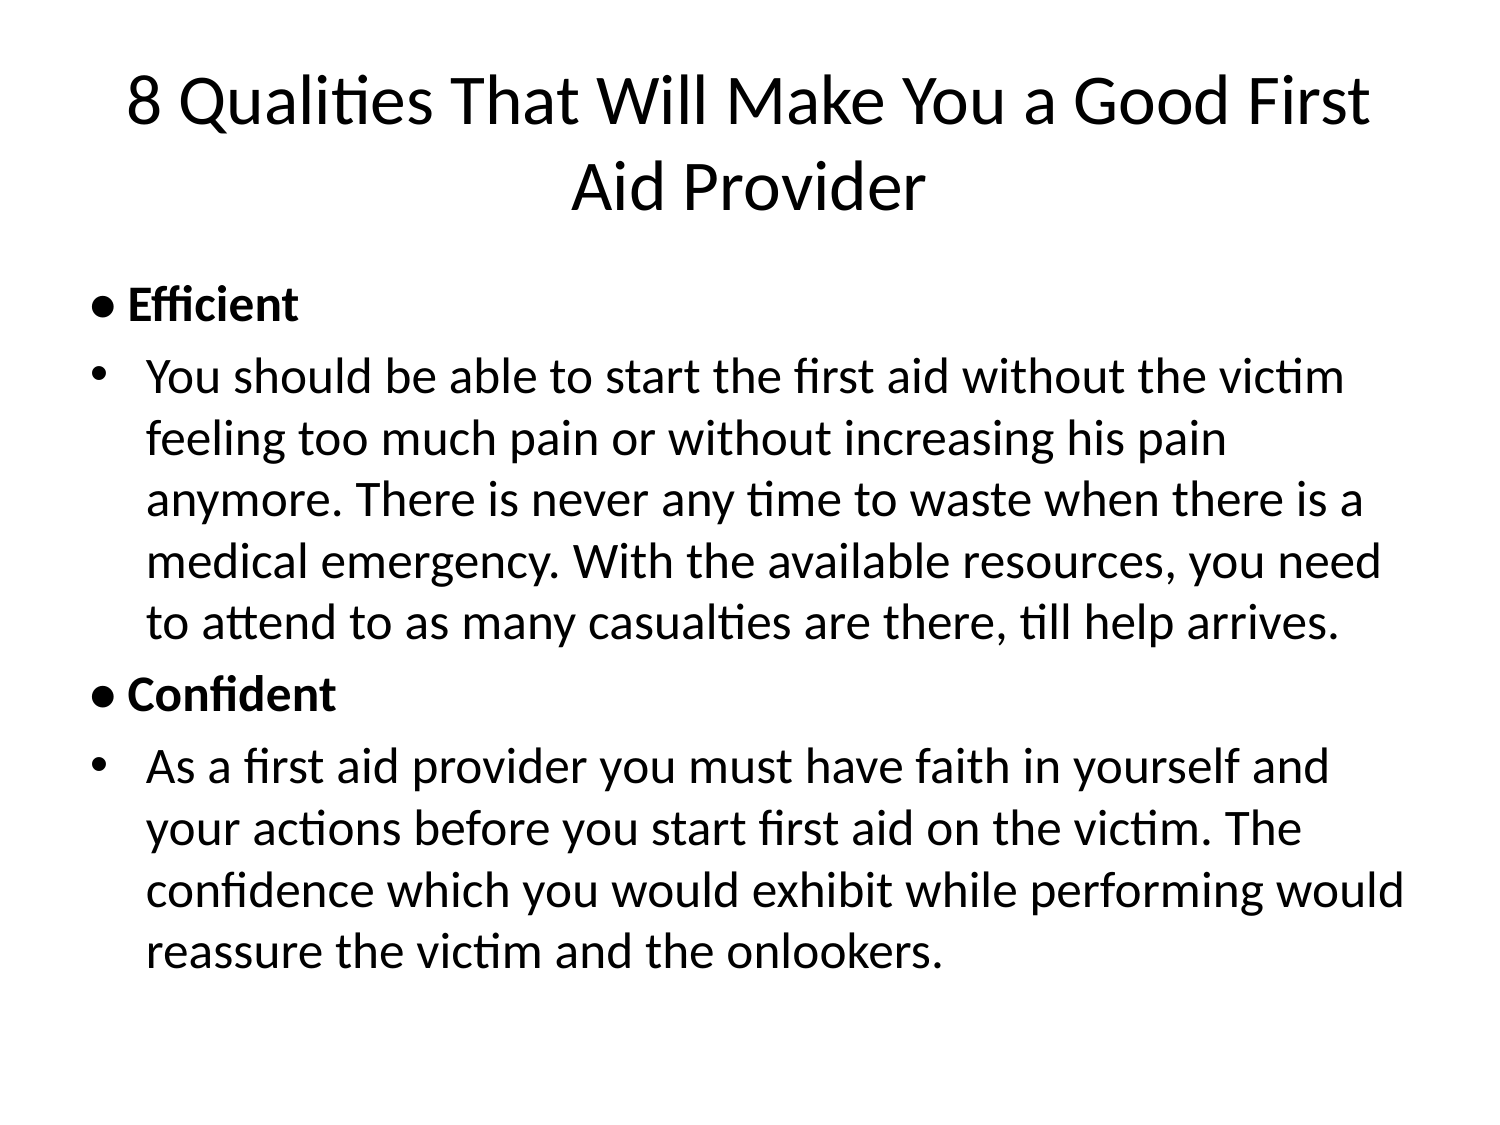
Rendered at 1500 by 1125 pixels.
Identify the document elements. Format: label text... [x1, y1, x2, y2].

title 8 Qualities That Will Make You a Good First Aid Provider [75, 45, 1425, 233]
list • Efficient You should be able to start the first aid without the victim feeling too much pain or without increasing his pain anymore. There is never any time to waste when there is a medical emergency. With the available resources, you need to attend to as many casualties are there, till help arrives. • Confident As a first aid provider you must have faith in yourself and your actions before you start first aid on the victim. The confidence which you would exhibit while performing would reassure the victim and the onlookers. [75, 262, 1425, 1005]
